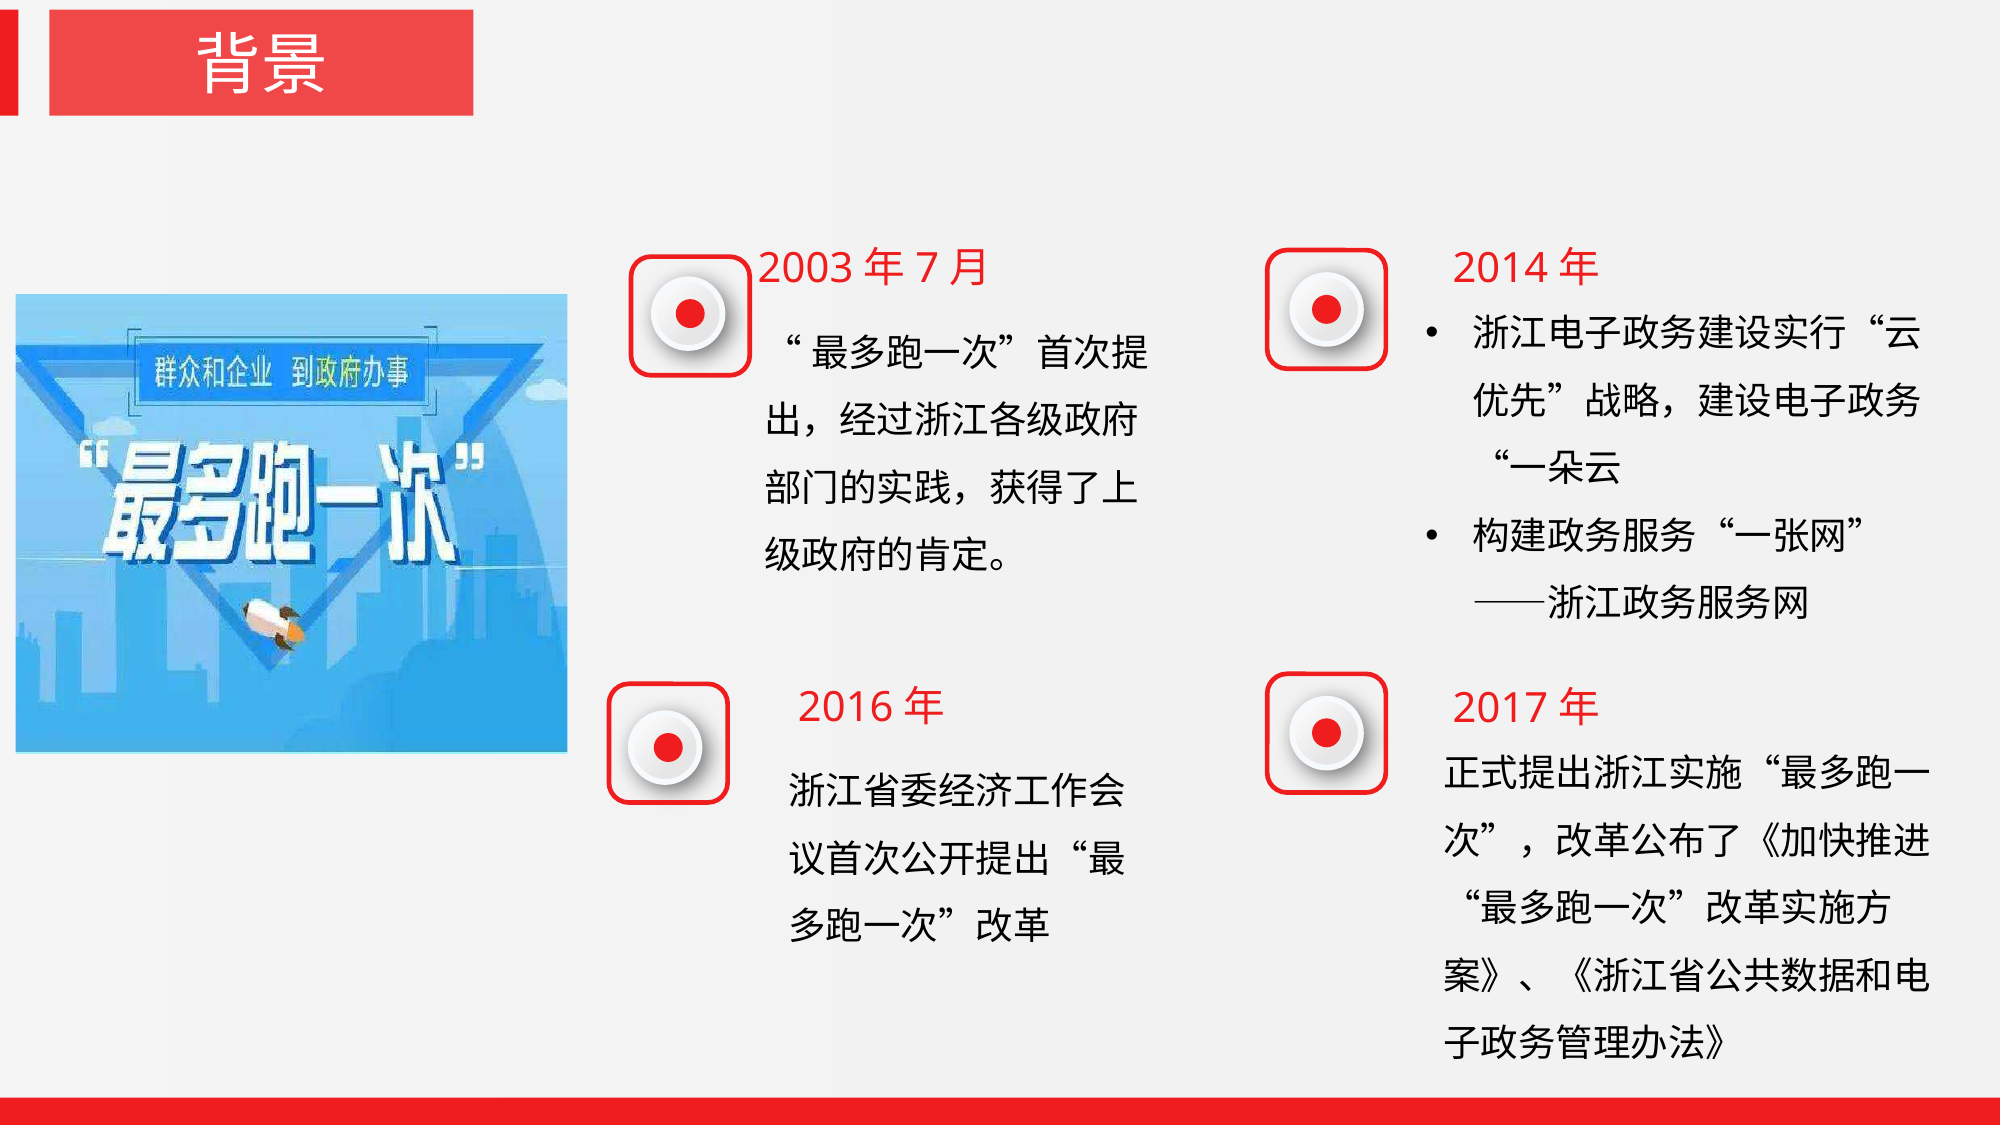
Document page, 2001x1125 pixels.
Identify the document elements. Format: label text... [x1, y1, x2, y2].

text_box [629, 255, 749, 377]
text_box “最多跑一次”首次提出，经过浙江各级政府部门的实践，获得了上级政府的肯定。 [749, 299, 1179, 584]
text_box 正式提出浙江实施“最多跑一次”，改革公布了《加快推进“最多跑一次”改革实施方案》、《浙江省公共数据和电子政务管理办法》 [1428, 719, 1981, 1072]
text_box 浙江电子政务建设实行“云优先”战略，建设电子政务“一朵云 构建政务服务“一张网”——浙江政务服务网 [1410, 279, 1946, 632]
text_box 2016年 [783, 671, 961, 737]
text_box 2017年 [1437, 673, 1616, 739]
text_box 浙江省委经济工作会议首次公开提出“最多跑一次”改革 [773, 737, 1154, 955]
text_box [652, 732, 684, 764]
text_box [1266, 249, 1387, 370]
text_box [48, 9, 474, 117]
text_box [0, 9, 19, 117]
text_box [1310, 717, 1343, 749]
text_box [1310, 293, 1343, 325]
text_box [0, 1097, 2000, 1125]
picture [15, 294, 568, 818]
text_box [607, 682, 729, 804]
text_box 2003年7月 [727, 233, 1022, 299]
text_box 2014年 [1437, 233, 1616, 298]
text_box [1266, 672, 1387, 794]
text_box [674, 298, 706, 330]
text_box 背景 [179, 14, 343, 110]
